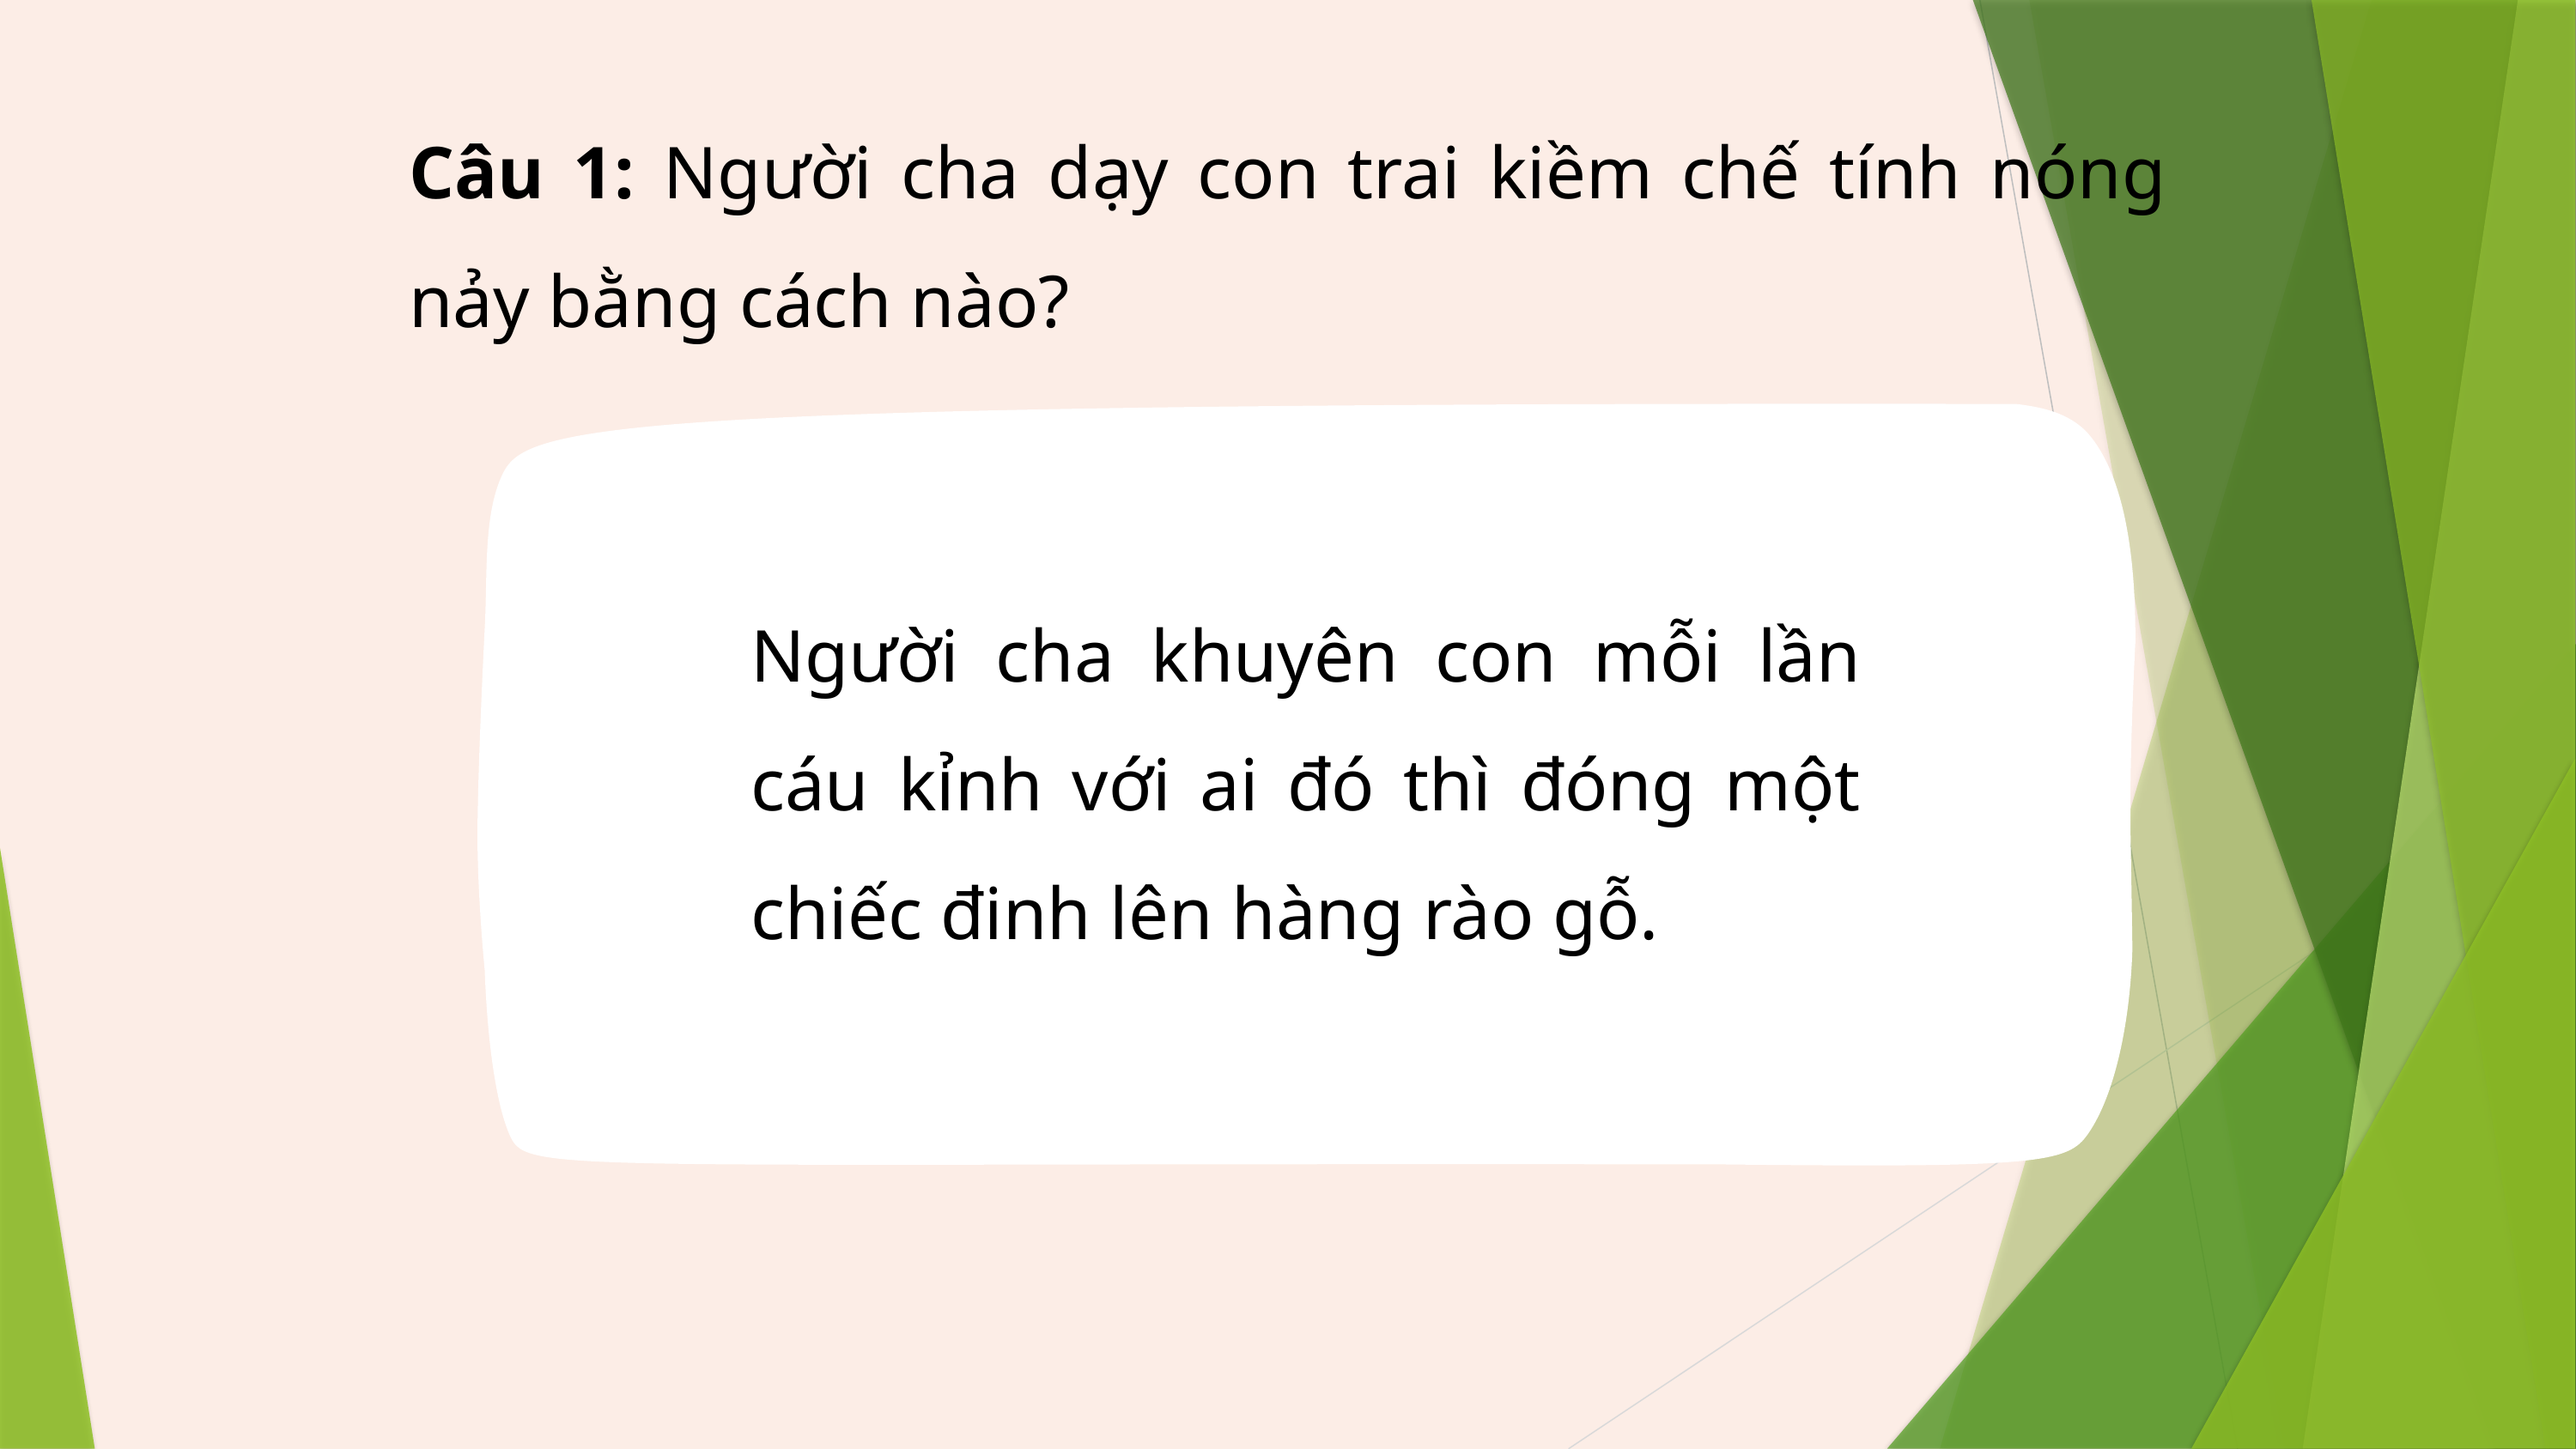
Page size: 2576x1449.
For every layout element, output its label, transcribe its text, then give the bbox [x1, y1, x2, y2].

text_box Câu 1: Người cha dạy con trai kiềm chế tính nóng nảy bằng cách nào? [409, 83, 2167, 342]
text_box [477, 403, 2136, 1167]
